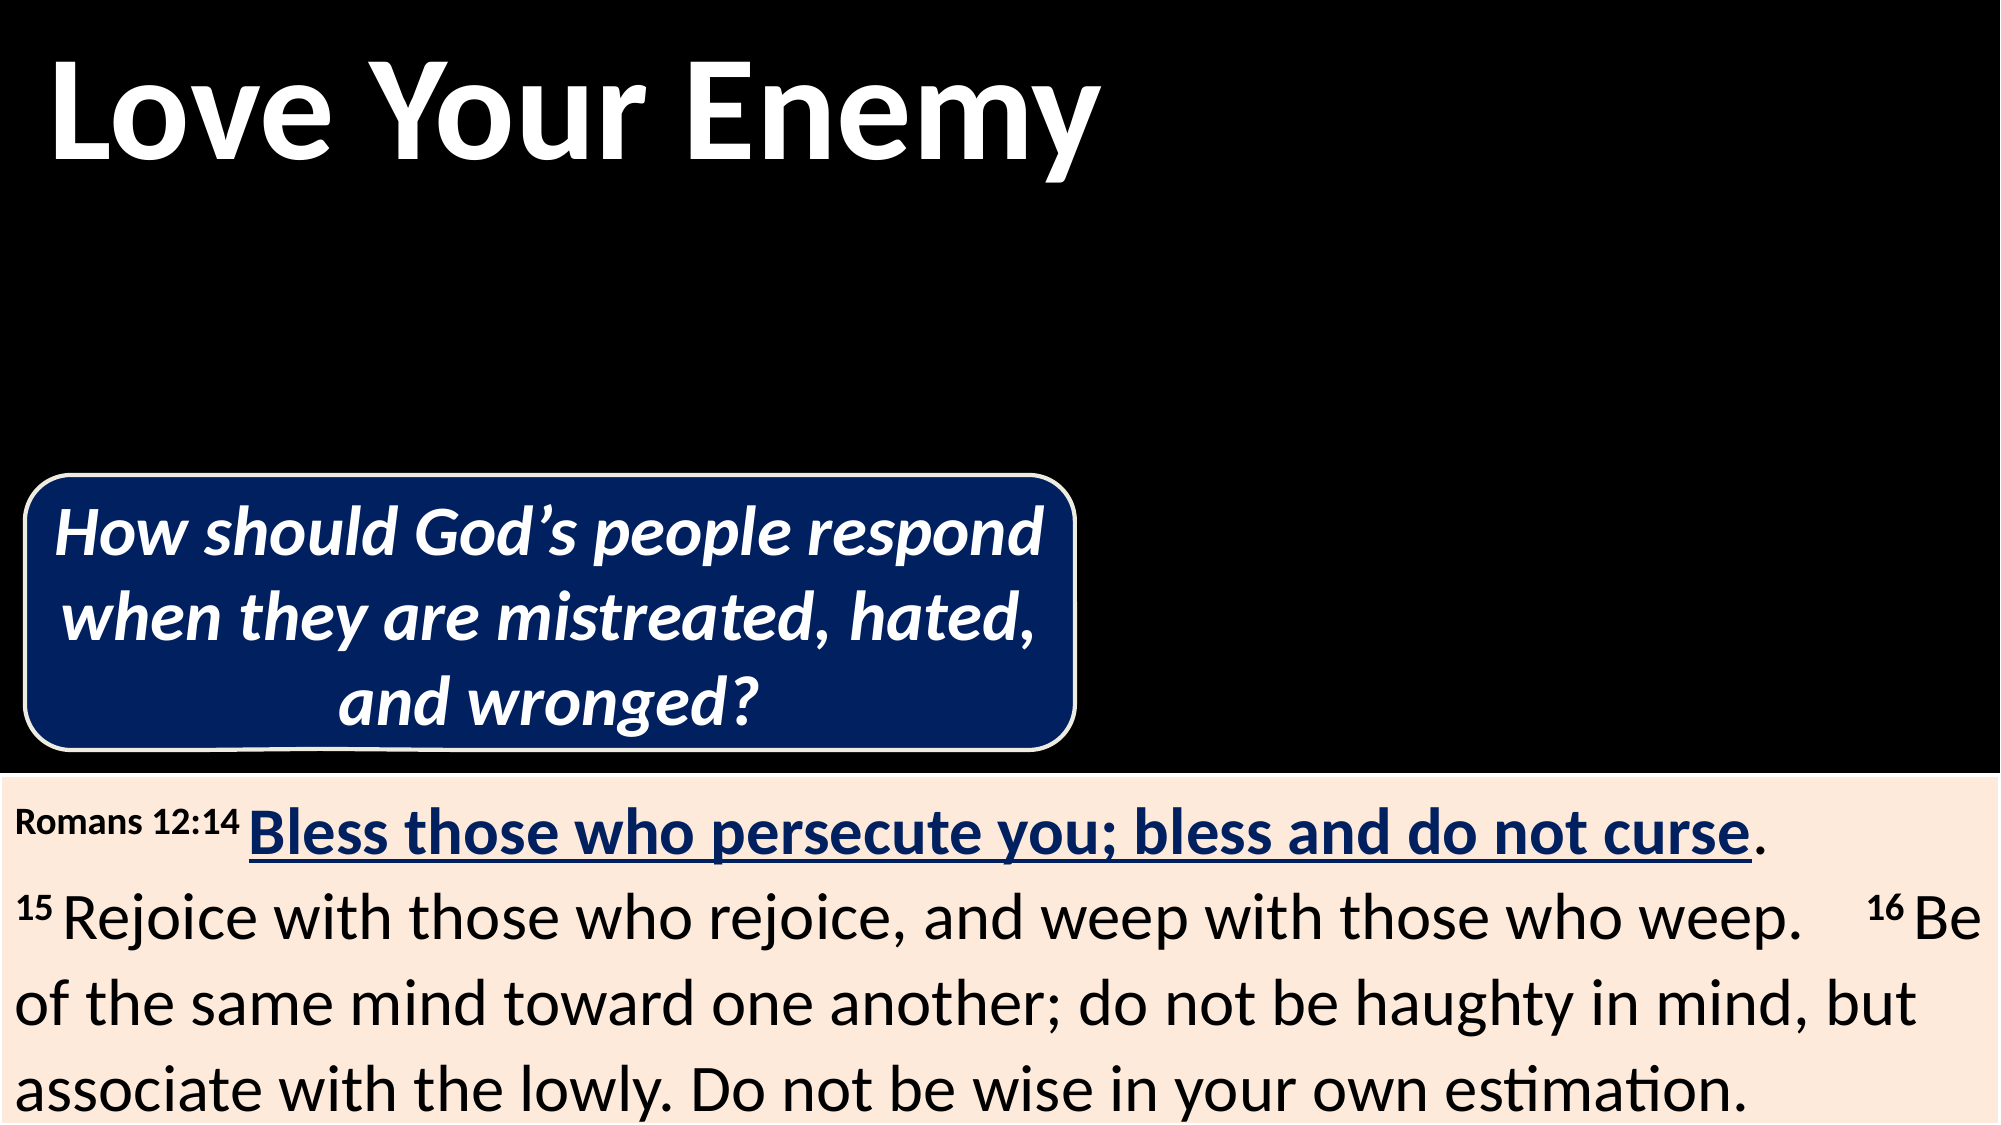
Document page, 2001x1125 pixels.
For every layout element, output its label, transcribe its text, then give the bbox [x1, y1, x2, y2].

text_box Love Your Enemy [0, 0, 2000, 202]
text_box How should God’s people respond when they are mistreated, hated, and wronged? [22, 472, 1078, 753]
text_box Romans 12:14 Bless those who persecute you; bless and do not curse. 15 Rejoice with those who rejoice, and weep with those who weep. 16 Be of the same mind toward one another; do not be haughty in mind, but associate with the lowly. Do not be wise in your own estimation. [0, 773, 2000, 1125]
